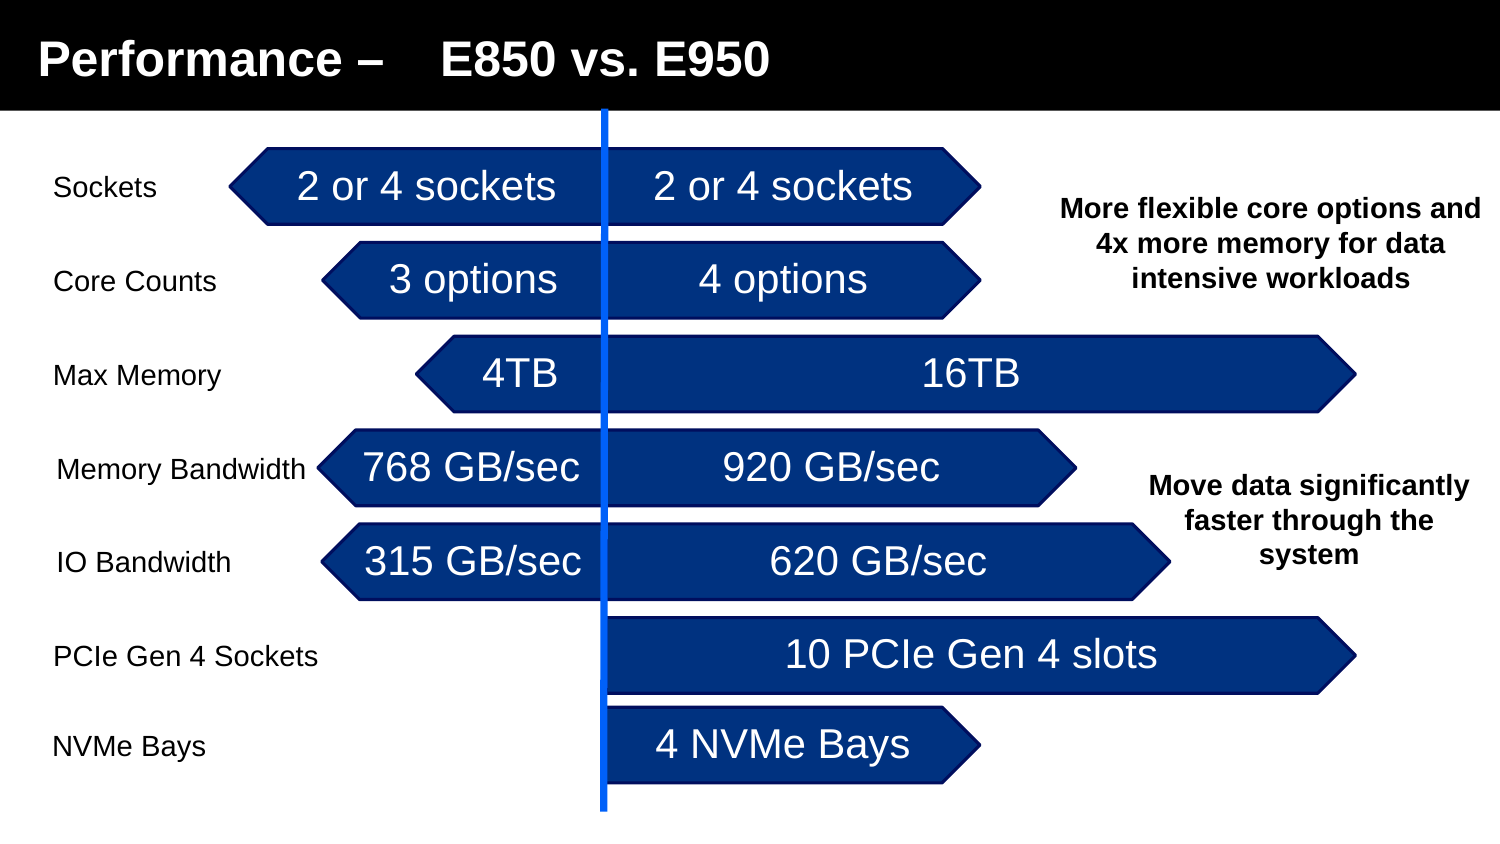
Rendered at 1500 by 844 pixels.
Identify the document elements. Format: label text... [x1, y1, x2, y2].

text_box Max Memory [38, 348, 237, 399]
text_box More flexible core options and 4x more memory for data intensive workloads [1037, 181, 1500, 302]
text_box IO Bandwidth [41, 536, 247, 587]
text_box 4 options [611, 240, 983, 321]
text_box 3 options [320, 240, 598, 321]
text_box 10 PCIe Gen 4 slots [611, 615, 1358, 696]
text_box Sockets [38, 161, 173, 211]
text_box 4 NVMe Bays [611, 705, 982, 785]
text_box Move data significantly faster through the system [1131, 458, 1488, 578]
text_box 768 GB/sec [322, 427, 598, 508]
text_box [0, 0, 1500, 111]
text_box 920 GB/sec [611, 427, 1079, 508]
text_box 2 or 4 sockets [610, 146, 983, 227]
text_box Memory Bandwidth [41, 442, 322, 493]
text_box 4TB [414, 334, 598, 415]
text_box 16TB [611, 334, 1358, 415]
text_box 2 or 4 sockets [227, 146, 598, 227]
text_box NVMe Bays [37, 719, 222, 770]
text_box Core Counts [38, 255, 233, 305]
text_box 315 GB/sec [319, 521, 598, 602]
text_box 620 GB/sec [611, 521, 1157, 602]
title Performance – E850 vs. E950 [37, 33, 996, 96]
text_box PCIe Gen 4 Sockets [38, 630, 334, 680]
